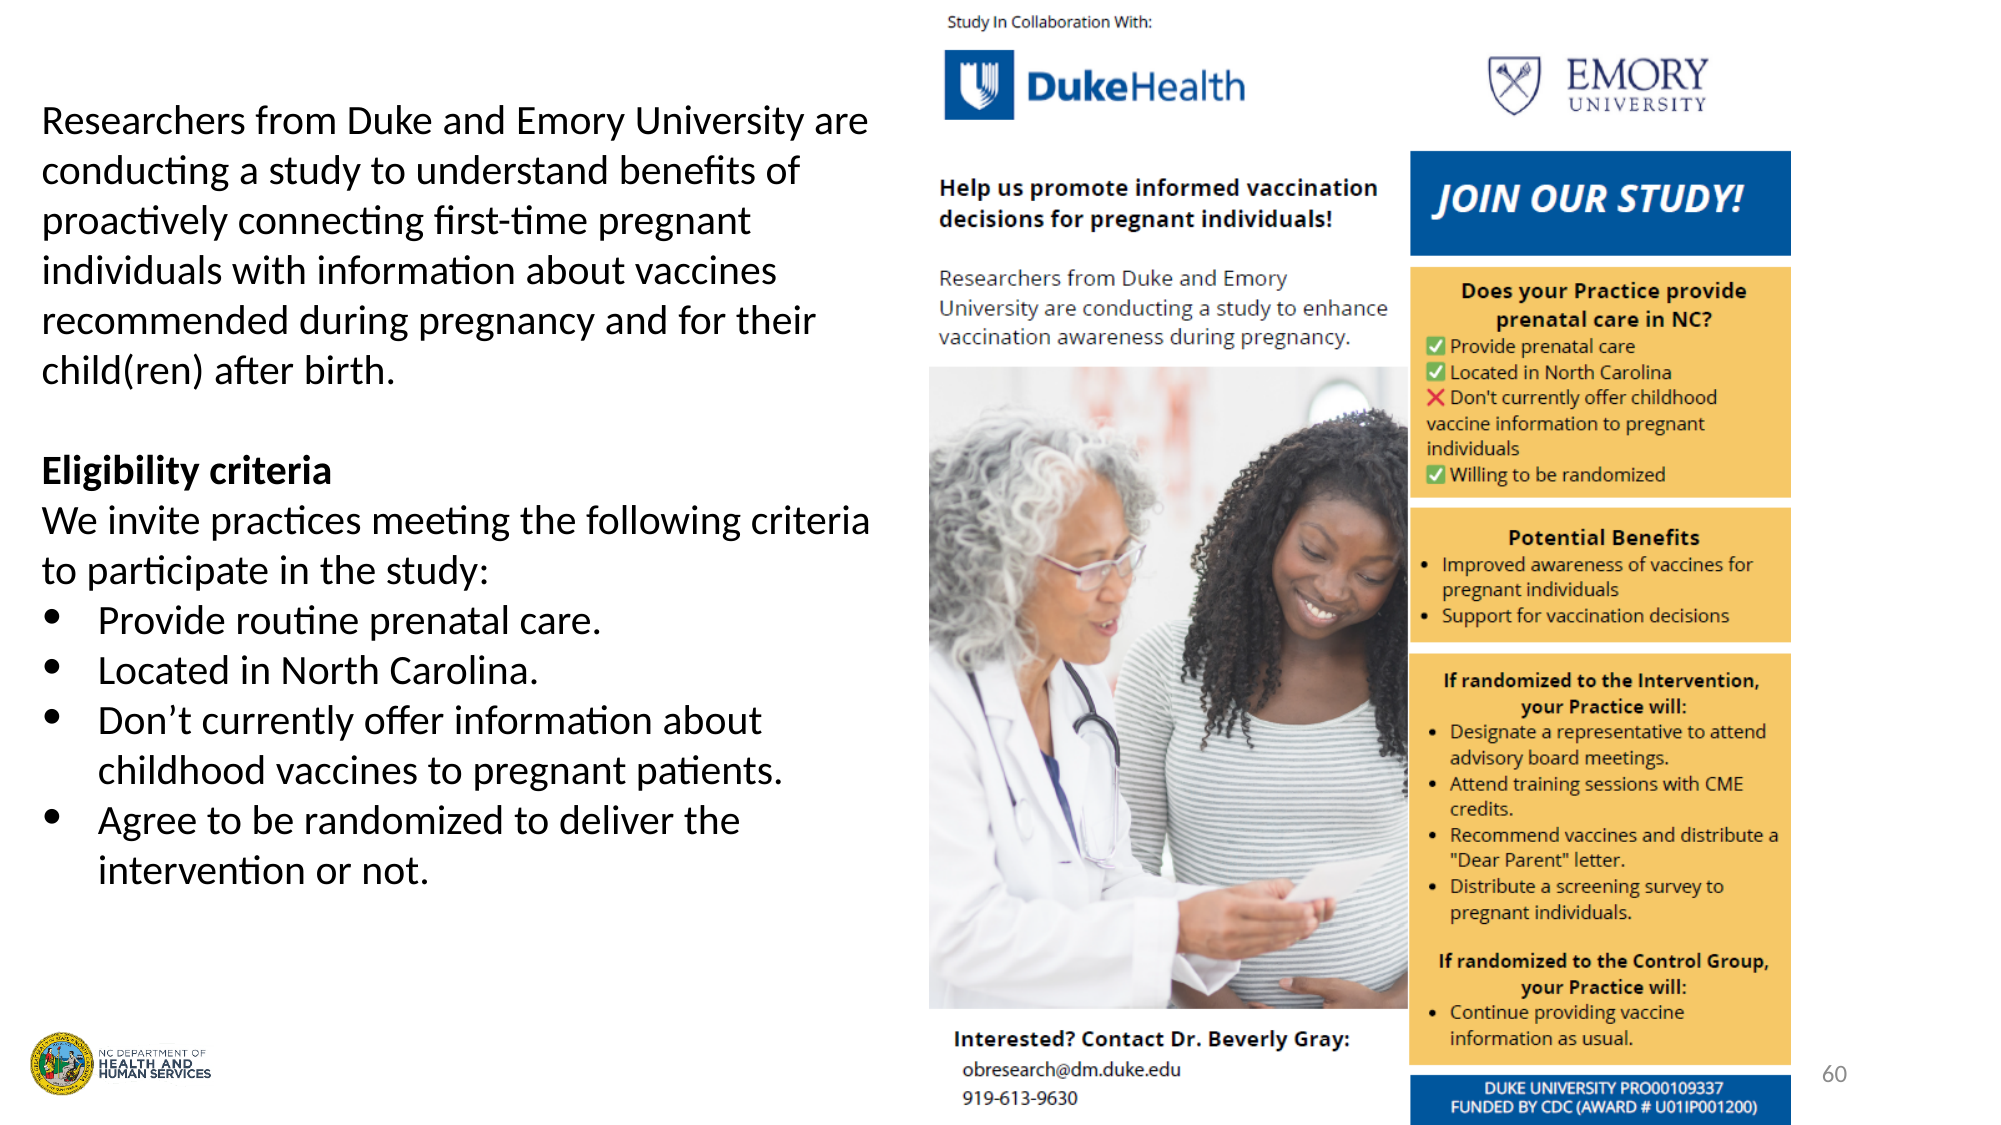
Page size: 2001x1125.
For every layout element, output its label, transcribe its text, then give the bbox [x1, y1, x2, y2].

text_box Researchers from Duke and Emory University are conducting a study to understand benefits of proactively connecting first-time pregnant individuals with information about vaccines recommended during pregnancy and for their child(ren) after birth. Eligibility criteria We invite practices meeting the following criteria to participate in the study: Provide routine prenatal care. Located in North Carolina. Don’t currently offer information about childhood vaccines to pregnant patients. Agree to be randomized to deliver the intervention or not. [26, 85, 929, 996]
picture [929, 0, 1791, 1125]
picture [28, 1022, 214, 1125]
slide_number 60 [1791, 1042, 1863, 1103]
